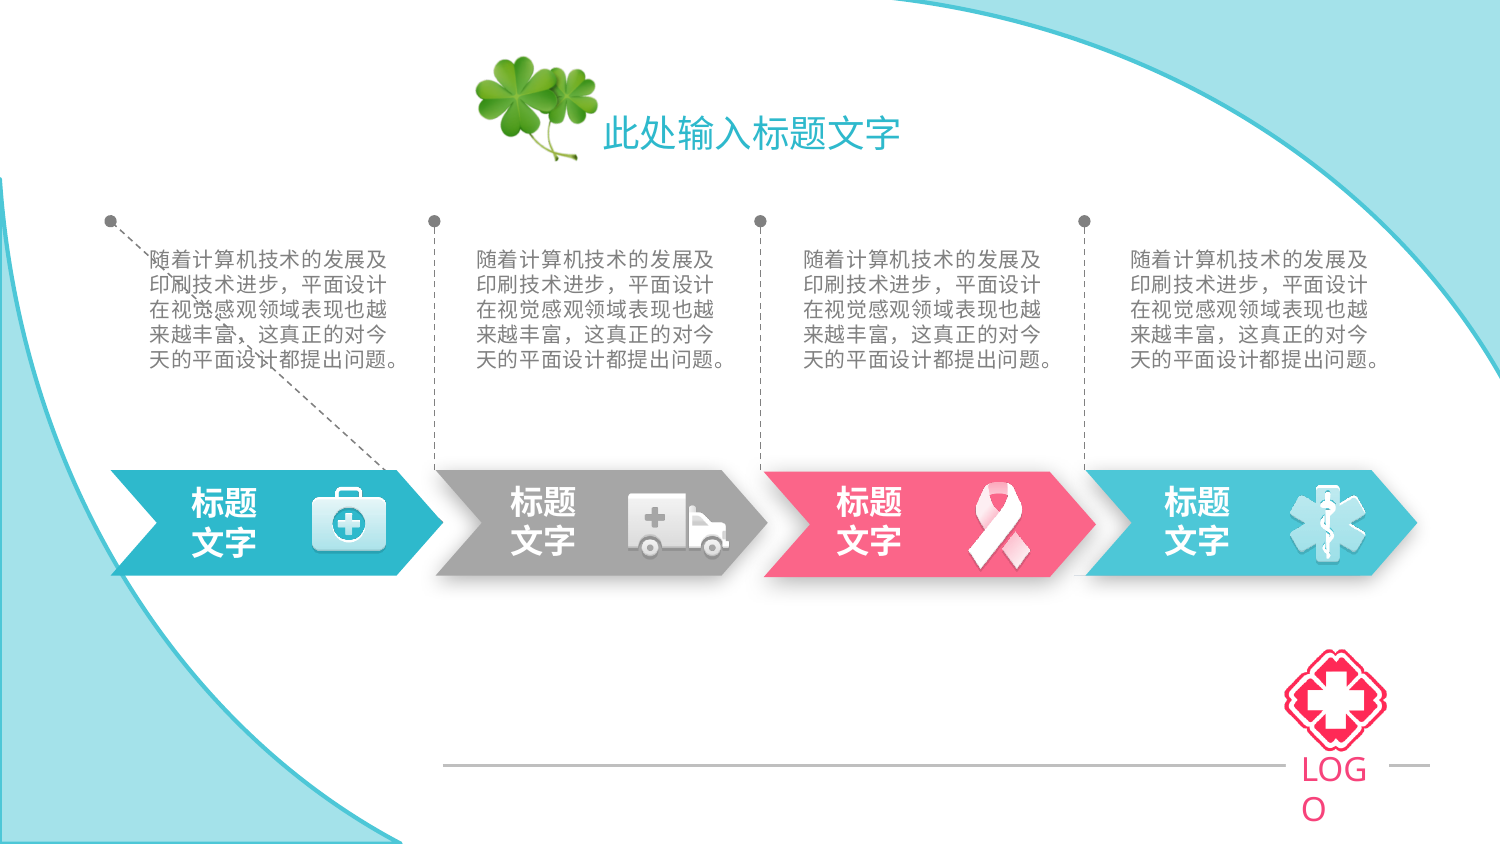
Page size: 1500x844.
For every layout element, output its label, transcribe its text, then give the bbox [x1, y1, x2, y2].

text_box LOGO [1285, 758, 1389, 764]
text_box [892, 0, 1500, 379]
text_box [110, 469, 434, 576]
text_box 随着计算机技术的发展及印刷技术进步，平面设计在视觉感观领域表现也越来越丰富，这真正的对今天的平面设计都提出问题。 [134, 239, 403, 379]
text_box 随着计算机技术的发展及印刷技术进步，平面设计在视觉感观领域表现也越来越丰富，这真正的对今天的平面设计都提出问题。 [461, 239, 730, 379]
text_box 随着计算机技术的发展及印刷技术进步，平面设计在视觉感观领域表现也越来越丰富，这真正的对今天的平面设计都提出问题。 [1115, 239, 1383, 379]
text_box [0, 177, 403, 844]
text_box LOGO [1285, 774, 1389, 836]
text_box 随着计算机技术的发展及印刷技术进步，平面设计在视觉感观领域表现也越来越丰富，这真正的对今天的平面设计都提出问题。 [788, 239, 1056, 379]
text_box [435, 469, 768, 576]
picture [450, 19, 634, 198]
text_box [1085, 469, 1418, 576]
text_box 此处输入标题文字 [621, 102, 918, 162]
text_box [763, 471, 1082, 578]
picture [1281, 645, 1389, 753]
